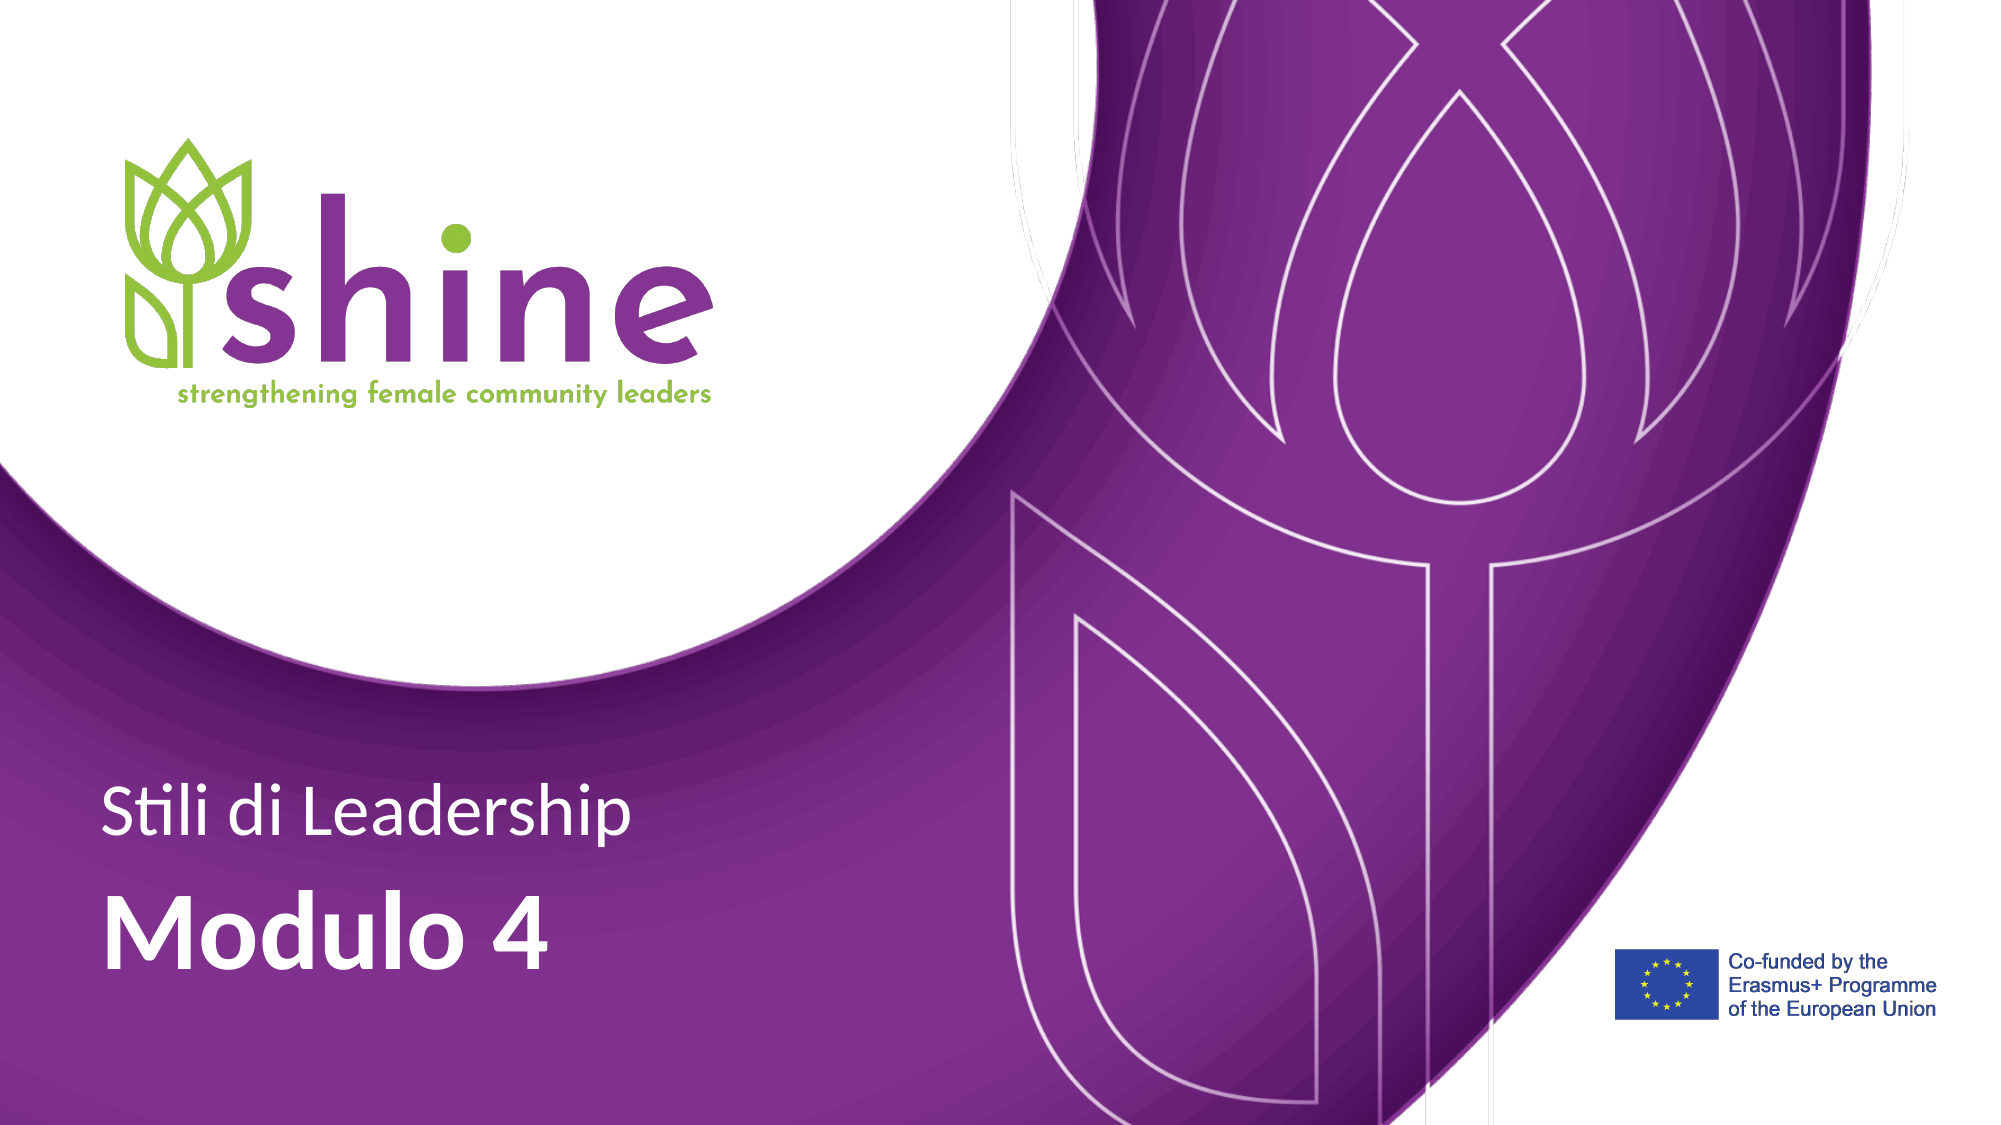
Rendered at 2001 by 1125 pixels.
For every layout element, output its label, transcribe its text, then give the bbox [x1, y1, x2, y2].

list Stili di Leadership [85, 763, 952, 878]
picture [0, 0, 1945, 1125]
list Modulo 4 [85, 878, 952, 980]
